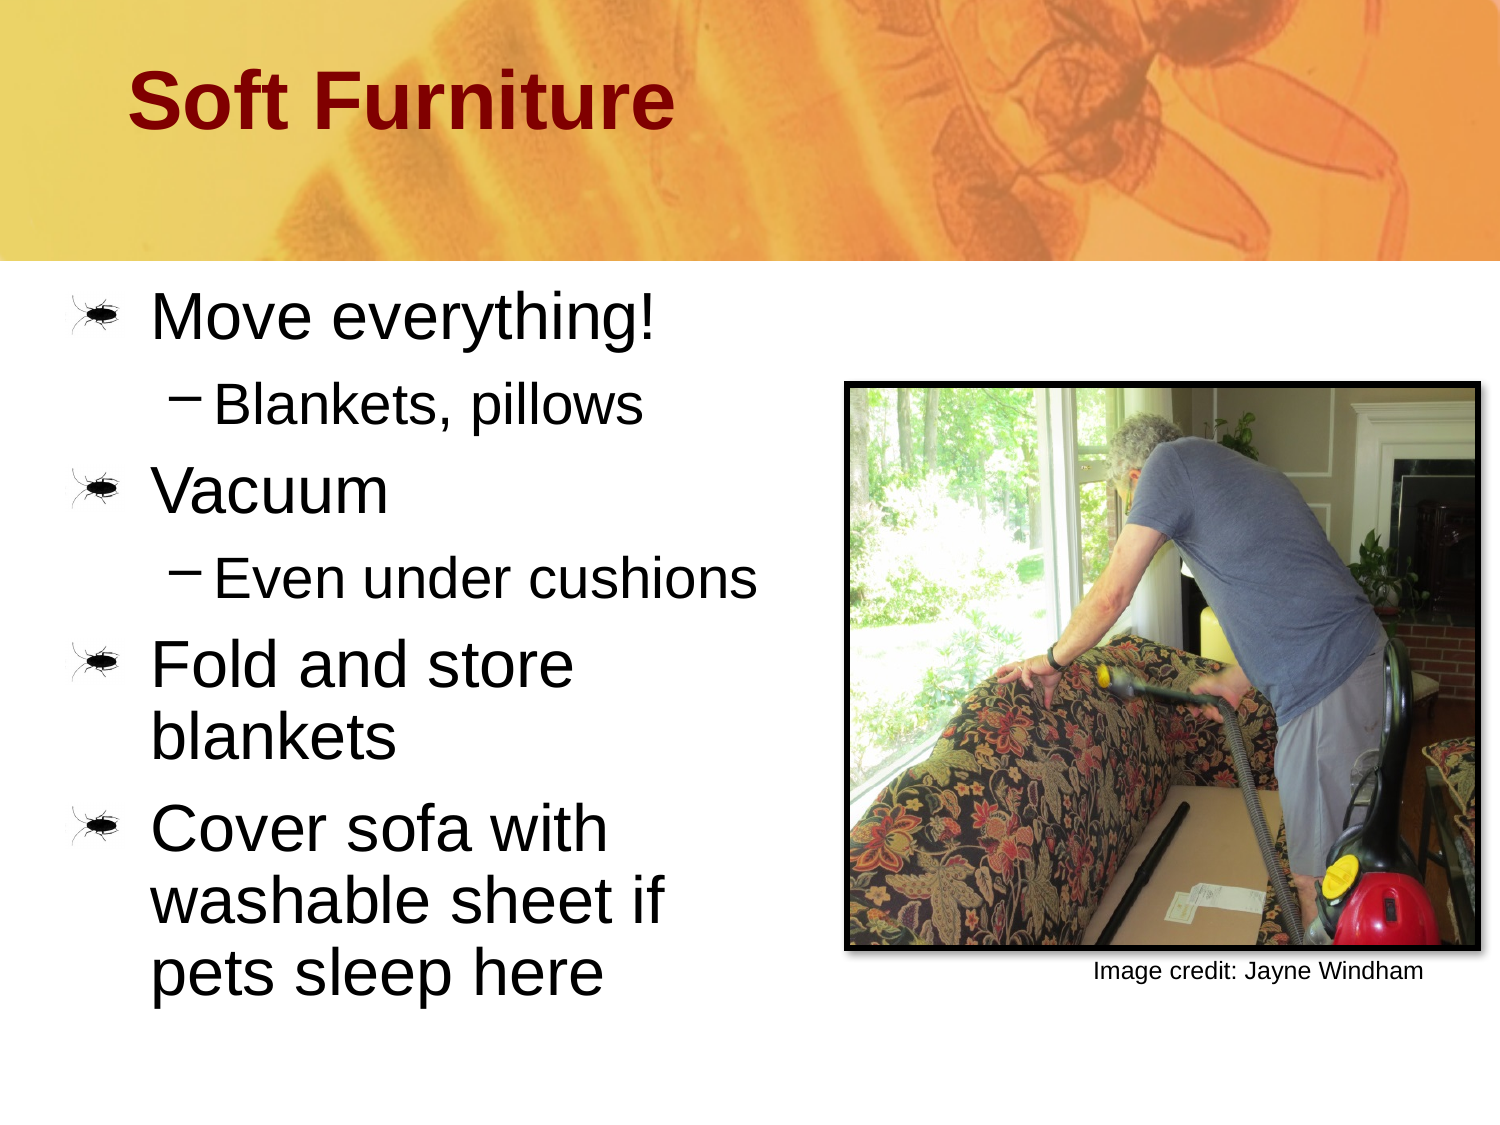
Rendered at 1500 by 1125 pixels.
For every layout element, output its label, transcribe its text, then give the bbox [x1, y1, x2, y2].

picture [65, 291, 125, 338]
picture [0, 0, 1500, 261]
picture [65, 802, 125, 849]
picture [65, 464, 125, 512]
title Soft Furniture [112, 50, 1388, 213]
picture [65, 638, 125, 685]
text_box Image credit: Jayne Windham [1078, 948, 1479, 993]
list Move everything! Blankets, pillows Vacuum Even under cushions Fold and store blankets Cover sofa with washable sheet if pets sleep here [50, 275, 788, 1088]
picture [849, 387, 1476, 946]
